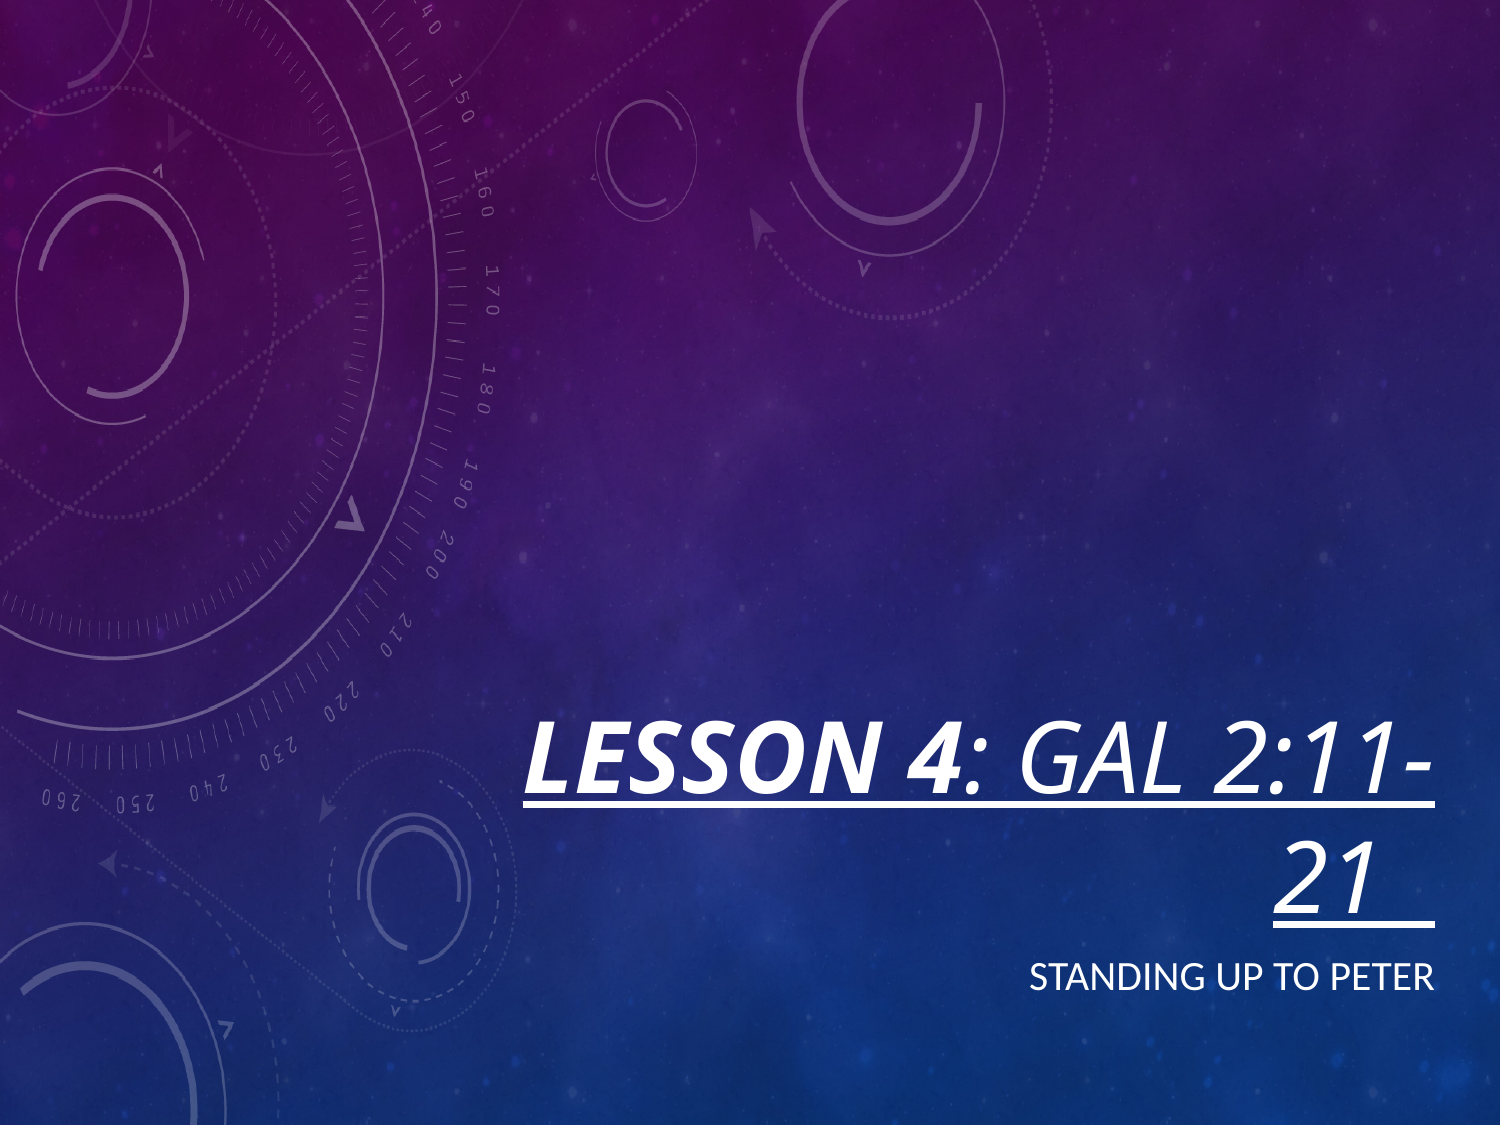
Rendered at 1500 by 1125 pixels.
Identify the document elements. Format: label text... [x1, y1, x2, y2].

title Lesson 4: Gal 2:11-21 [476, 543, 1451, 941]
subtitle Standing Up to Peter [564, 940, 1451, 1125]
picture [0, 0, 1500, 1125]
